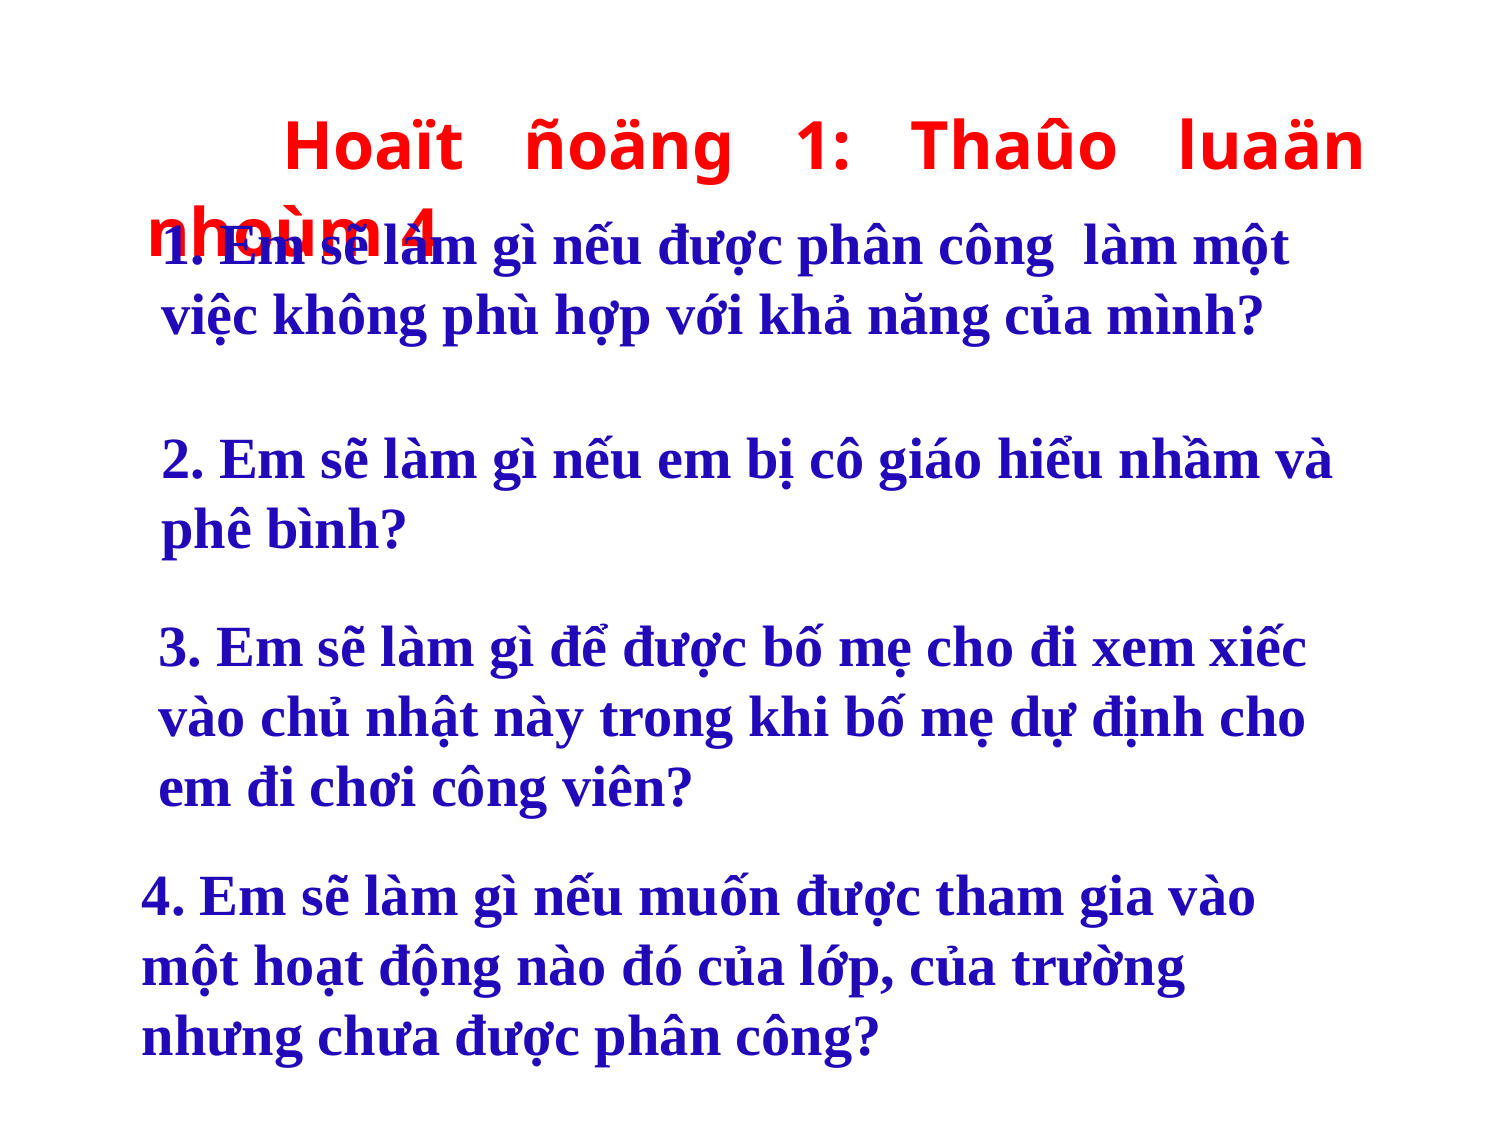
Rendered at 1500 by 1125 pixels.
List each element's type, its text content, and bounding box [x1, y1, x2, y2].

text_box 4. Em sẽ làm gì nếu muốn được tham gia vào một hoạt động nào đó của lớp, của trường nhưng chưa được phân công? [127, 849, 1345, 1075]
text_box Hoaït ñoäng 1: Thaûo luaän nhoùm 4 [131, 62, 1382, 278]
text_box 2. Em sẽ làm gì nếu em bị cô giáo hiểu nhầm và phê bình? [146, 412, 1388, 568]
text_box 1. Em sẽ làm gì nếu được phân công làm một việc không phù hợp với khả năng của mình? [146, 198, 1367, 354]
text_box 3. Em sẽ làm gì để được bố mẹ cho đi xem xiếc vào chủ nhật này trong khi bố mẹ dự định cho em đi chơi công viên? [143, 600, 1407, 826]
